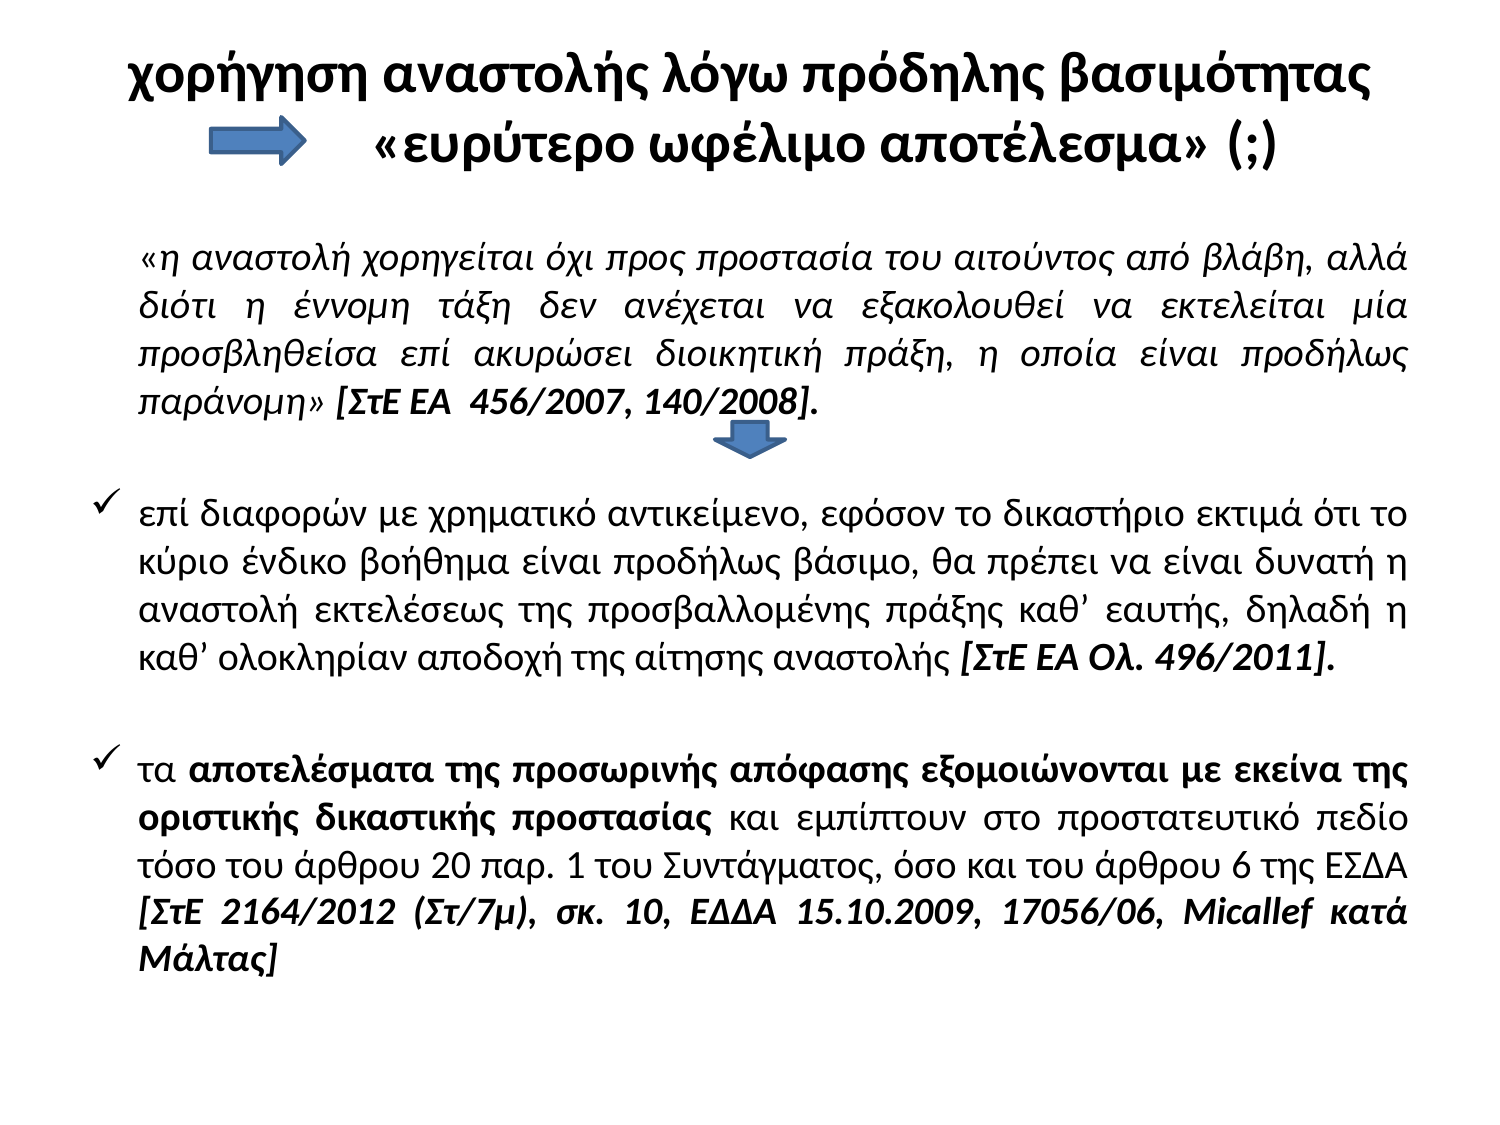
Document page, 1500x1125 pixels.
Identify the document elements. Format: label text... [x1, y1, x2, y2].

text_box [208, 115, 307, 166]
text_box [712, 419, 788, 459]
title χορήγηση αναστολής λόγω πρόδηλης βασιμότητας «ευρύτερο ωφέλιμο αποτέλεσμα» (;) [75, 45, 1425, 222]
list «η αναστολή χορηγείται όχι προς προστασία του αιτούντος από βλάβη, αλλά διότι η έννομη τάξη δεν ανέχεται να εξακολουθεί να εκτελείται μία προσβληθείσα επί ακυρώσει διοικητική πράξη, η οποία είναι προδήλως παράνομη» [ΣτΕ ΕΑ 456/2007, 140/2008]. επί διαφορών με χρηματικό αντικείμενο, εφόσον το δικαστήριο εκτιμά ότι το κύριο ένδικο βοήθημα είναι προδήλως βάσιμο, θα πρέπει να είναι δυνατή η αναστολή εκτελέσεως της προσβαλλομένης πράξης καθ’ εαυτής, δηλαδή η καθ’ ολοκληρίαν αποδοχή της αίτησης αναστολής [ΣτΕ ΕΑ Ολ. 496/2011]. τα αποτελέσματα της προσωρινής απόφασης εξομοιώνονται με εκείνα της οριστικής δικαστικής προστασίας και εμπίπτουν στο προστατευτικό πεδίο τόσο του άρθρου 20 παρ. 1 του Συντάγματος, όσο και του άρθρου 6 της ΕΣΔΑ [ΣτΕ 2164/2012 (Στ/7μ), σκ. 10, ΕΔΔΑ 15.10.2009, 17056/06, Micallef κατά Μάλτας] [75, 222, 1425, 1005]
